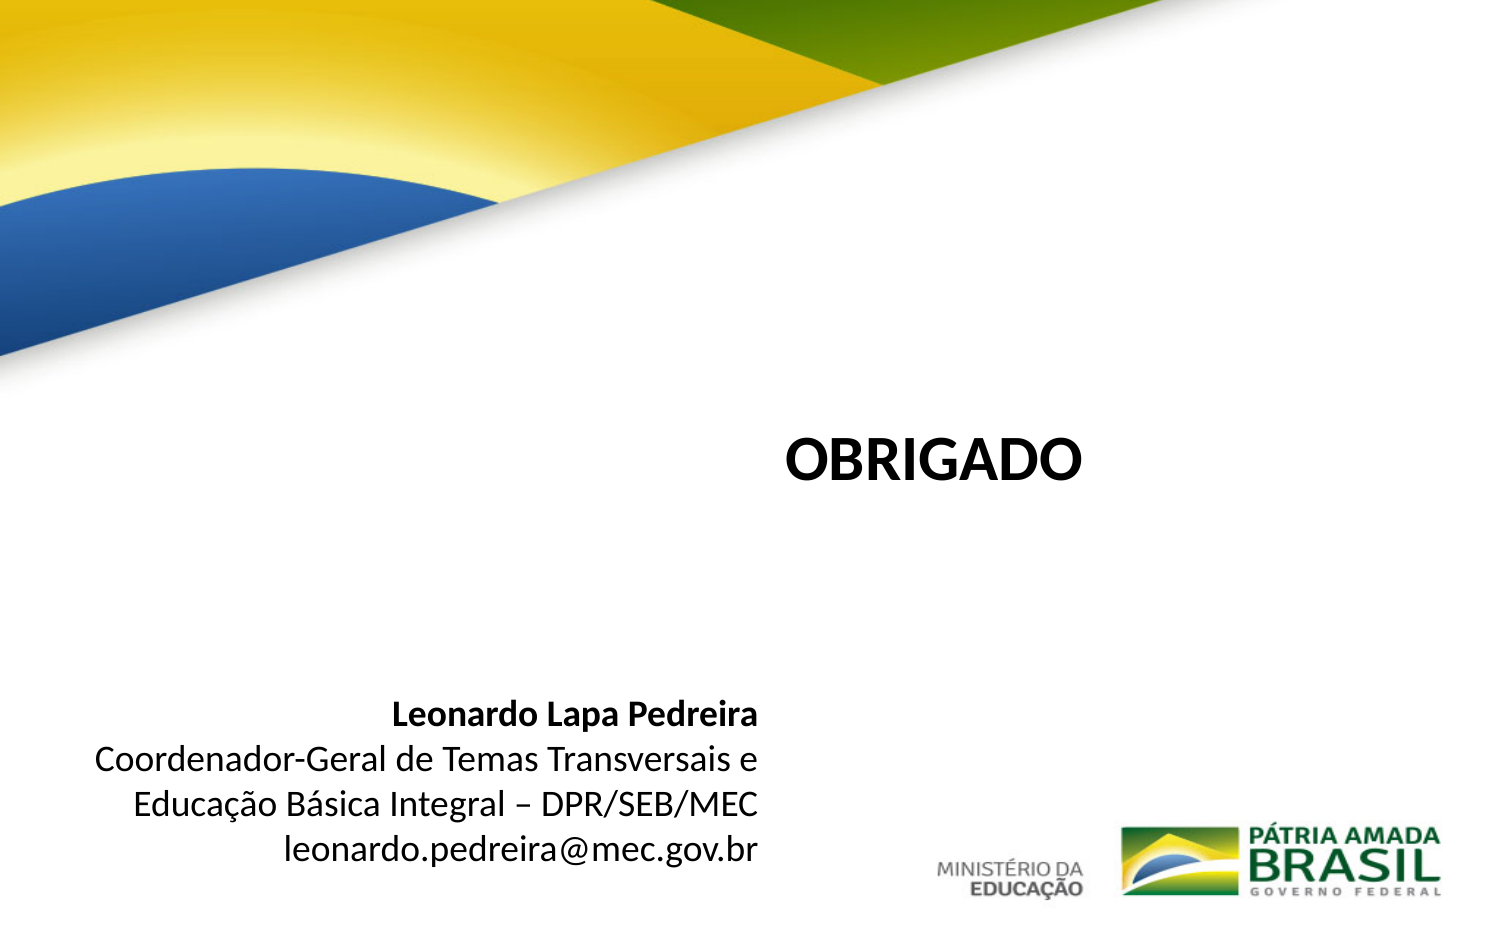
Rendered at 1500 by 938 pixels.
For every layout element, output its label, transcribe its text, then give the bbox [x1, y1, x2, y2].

picture [0, 0, 1500, 938]
text_box Leonardo Lapa Pedreira Coordenador-Geral de Temas Transversais e Educação Básica Integral – DPR/SEB/MEC leonardo.pedreira@mec.gov.br [23, 681, 774, 877]
text_box OBRIGADO [773, 409, 1157, 507]
